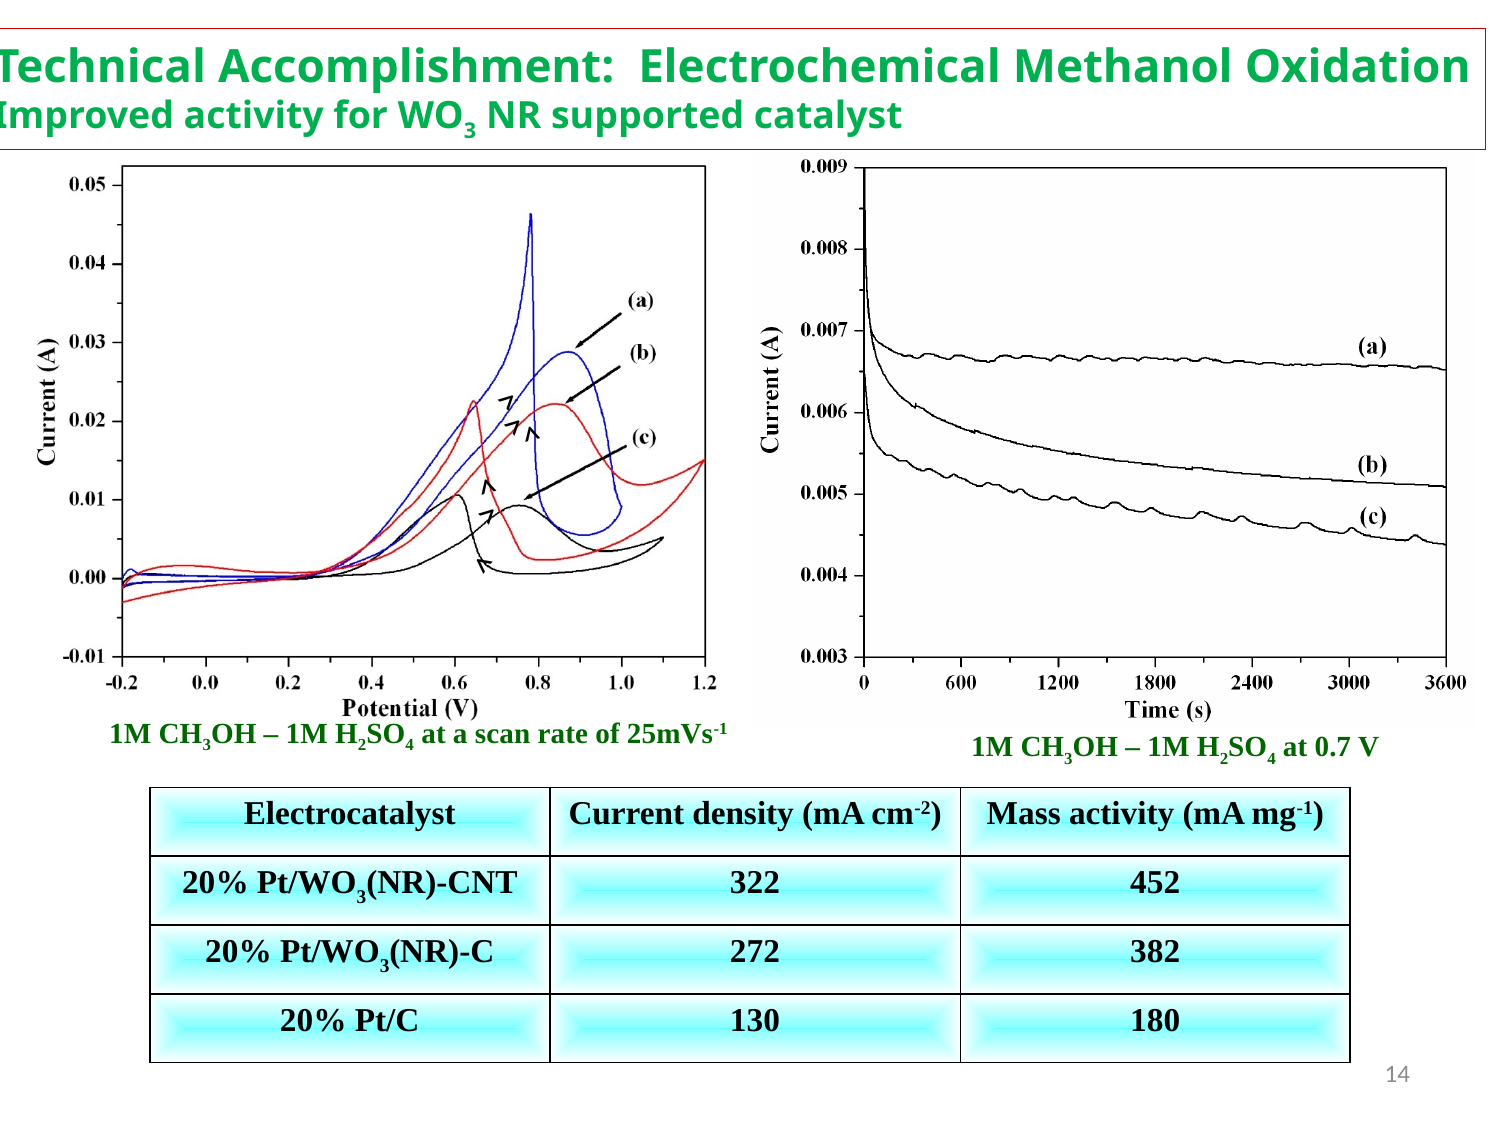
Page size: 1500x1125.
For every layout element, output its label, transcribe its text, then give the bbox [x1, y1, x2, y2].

picture [30, 155, 726, 727]
table_cell 272 [551, 926, 960, 993]
slide_number 14 [1074, 1042, 1425, 1103]
table_header Electrocatalyst [151, 788, 549, 855]
table_cell 130 [551, 995, 960, 1062]
table_cell 20% Pt/WO3(NR)-CNT [151, 857, 549, 924]
table_cell 382 [961, 926, 1349, 993]
table_cell 452 [961, 857, 1349, 924]
table_header Mass activity (mA mg-1) [961, 788, 1349, 855]
text_box 1M CH3OH – 1M H2SO4 at 0.7 V [956, 736, 1407, 775]
table_cell 20% Pt/C [151, 995, 549, 1062]
text_box 1M CH3OH – 1M H2SO4 at a scan rate of 25mVs-1 [94, 707, 757, 762]
table_cell 180 [961, 995, 1349, 1062]
text_box Technical Accomplishment: Electrochemical Methanol Oxidation Improved activity for WO3 NR supported catalyst [0, 28, 1486, 150]
picture [752, 149, 1475, 728]
table_cell 322 [551, 857, 960, 924]
table_header Current density (mA cm-2) [551, 788, 960, 855]
table_cell 20% Pt/WO3(NR)-C [151, 926, 549, 993]
